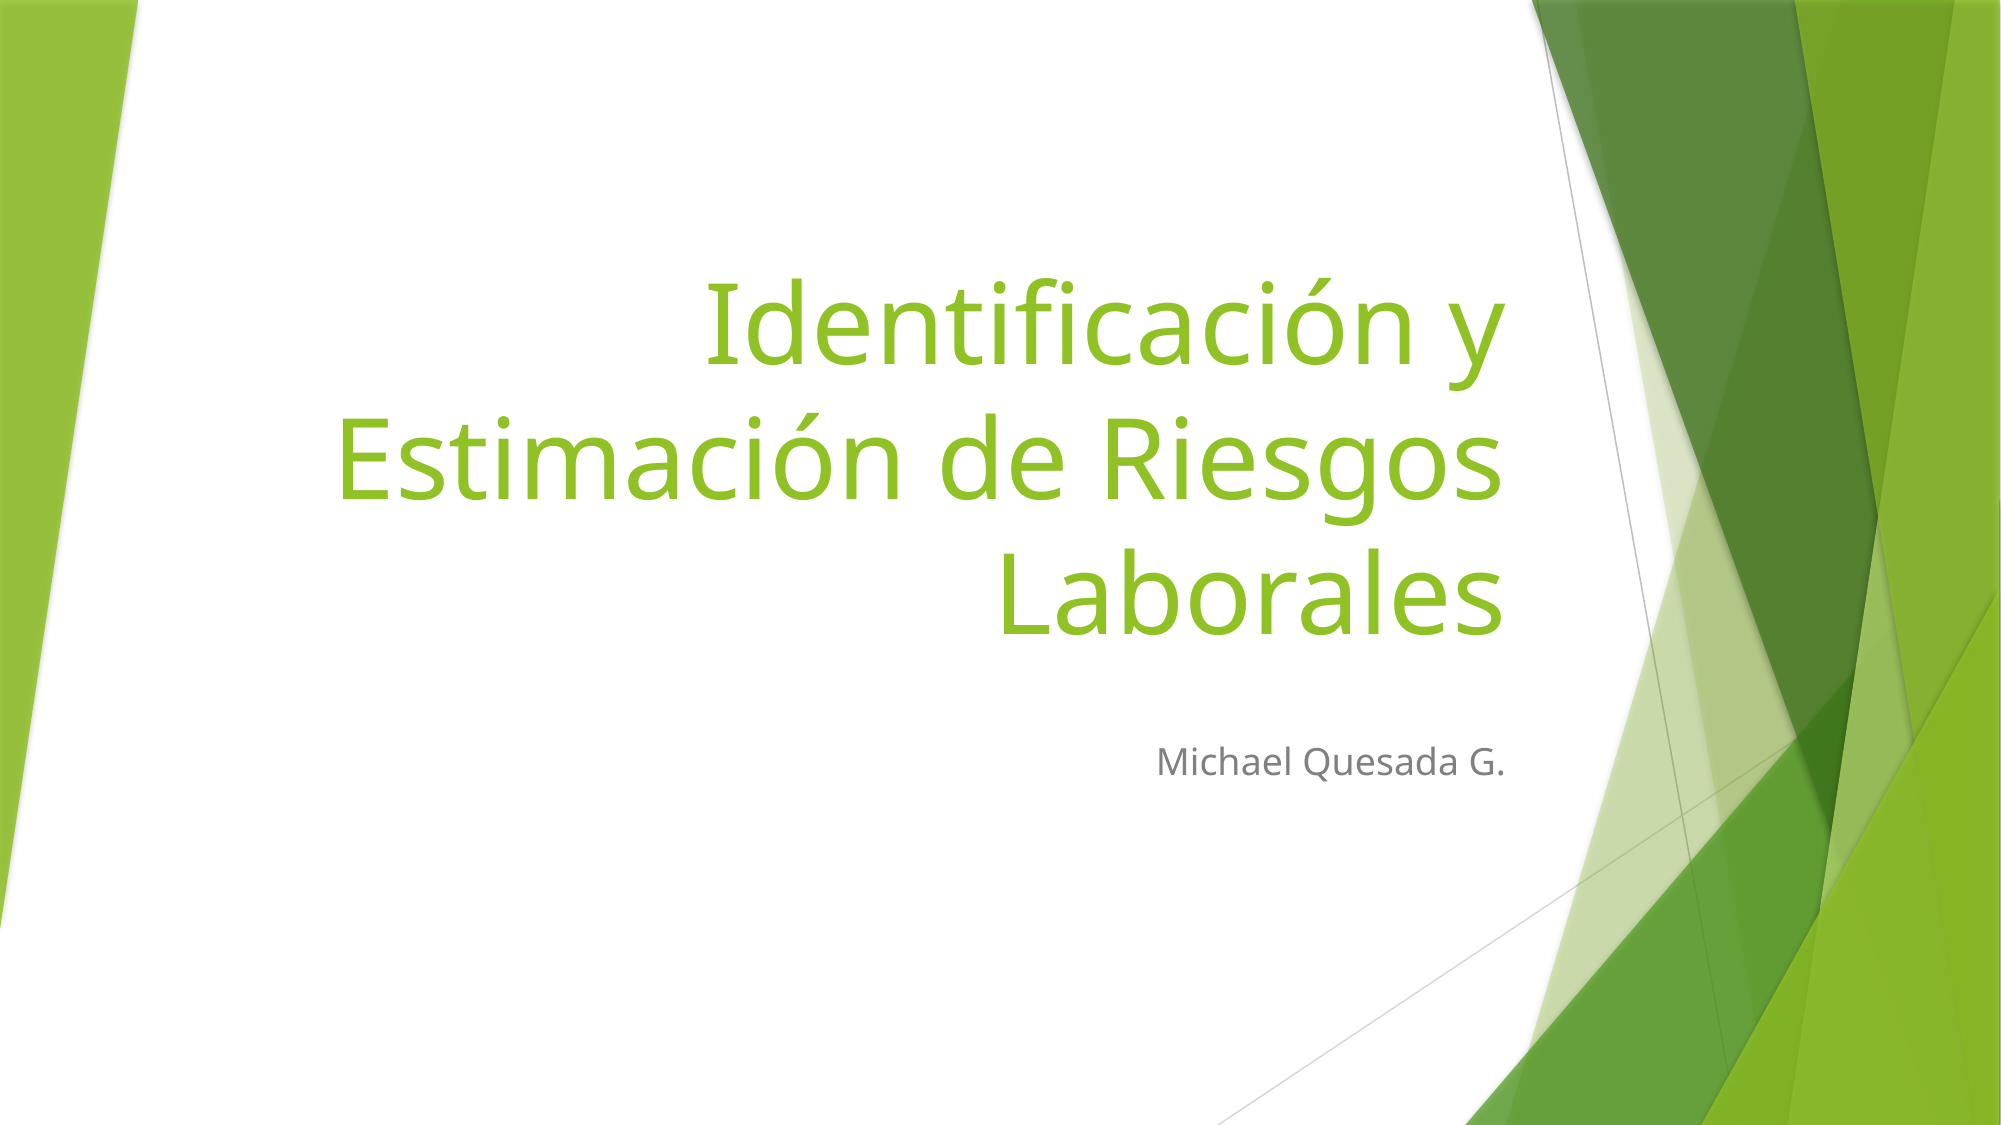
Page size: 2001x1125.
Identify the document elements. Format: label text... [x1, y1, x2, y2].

subtitle Michael Quesada G. [247, 664, 1522, 845]
title Identificación y Estimación de Riesgos Laborales [247, 394, 1522, 664]
